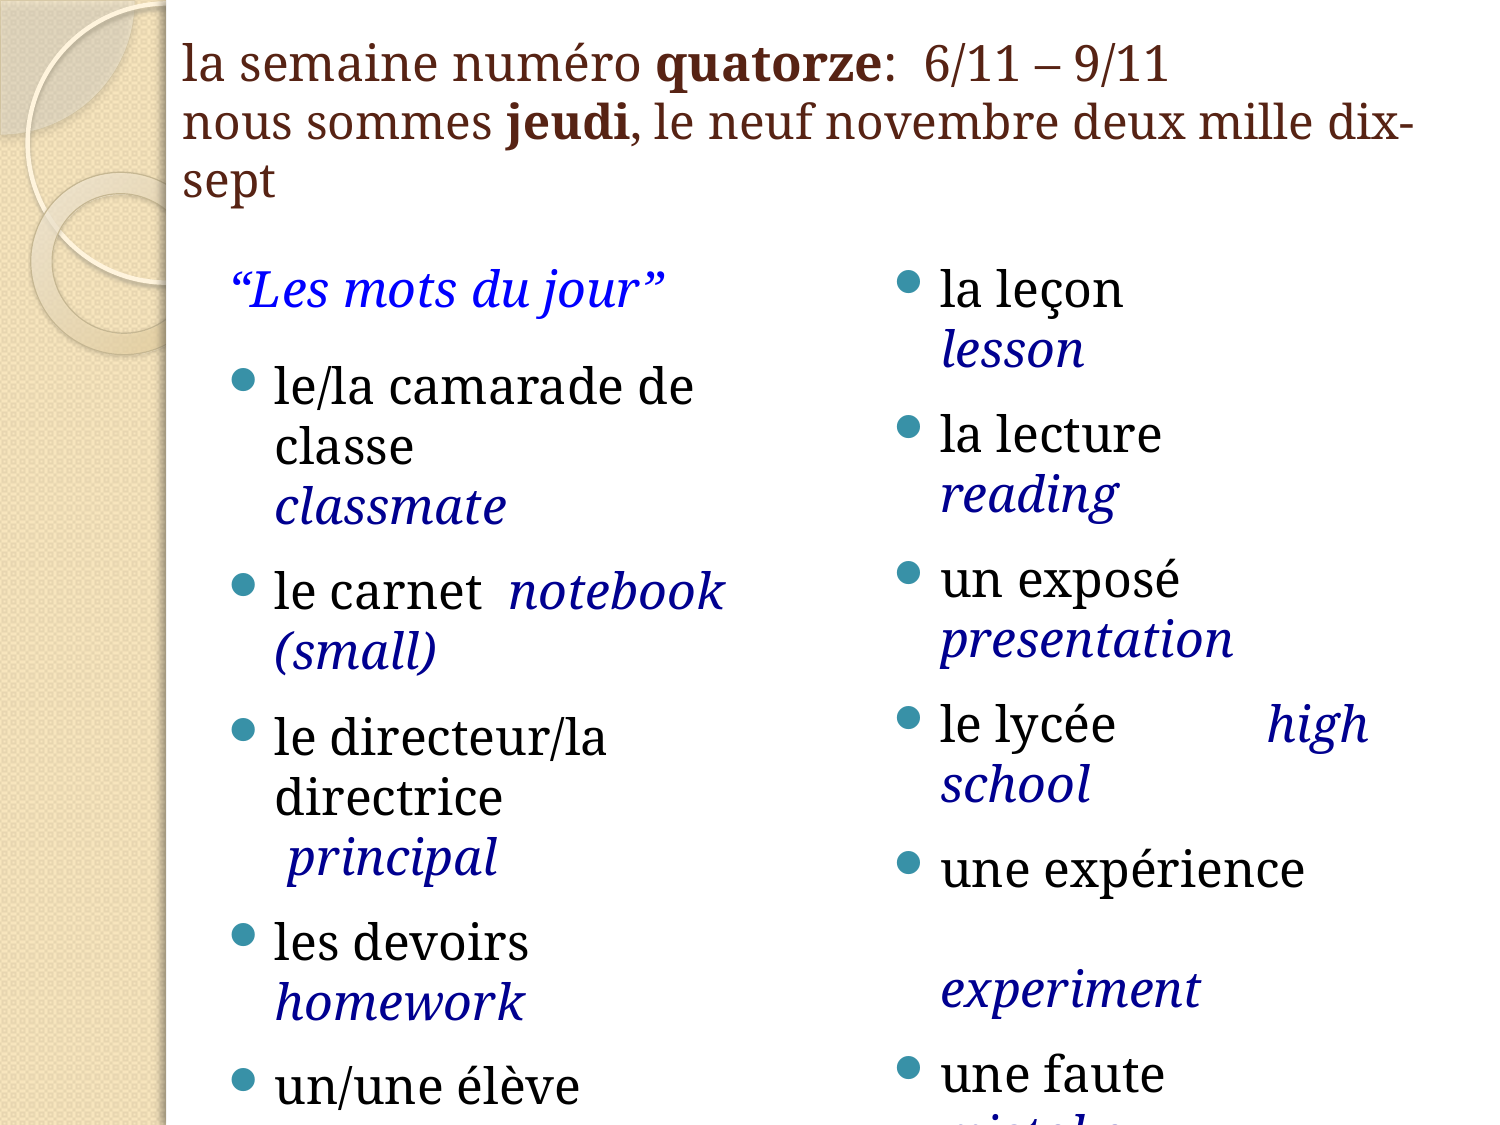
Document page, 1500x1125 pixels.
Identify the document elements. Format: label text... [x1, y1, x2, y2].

title la semaine numéro quatorze: 6/11 – 9/11 nous sommes jeudi, le neuf novembre deux mille dix-sept [168, 45, 1466, 194]
list la leçon lesson la lecture reading un exposé presentation le lycée high school une expérience experiment une faute mistake une journée day la matière subject le self cafeteria [865, 249, 1466, 1089]
list “Les mots du jour” le/la camarade de classe classmate le carnet notebook (small) le directeur/la directrice principal les devoirs homework un/une élève student les études studies un examen test [200, 249, 836, 1089]
